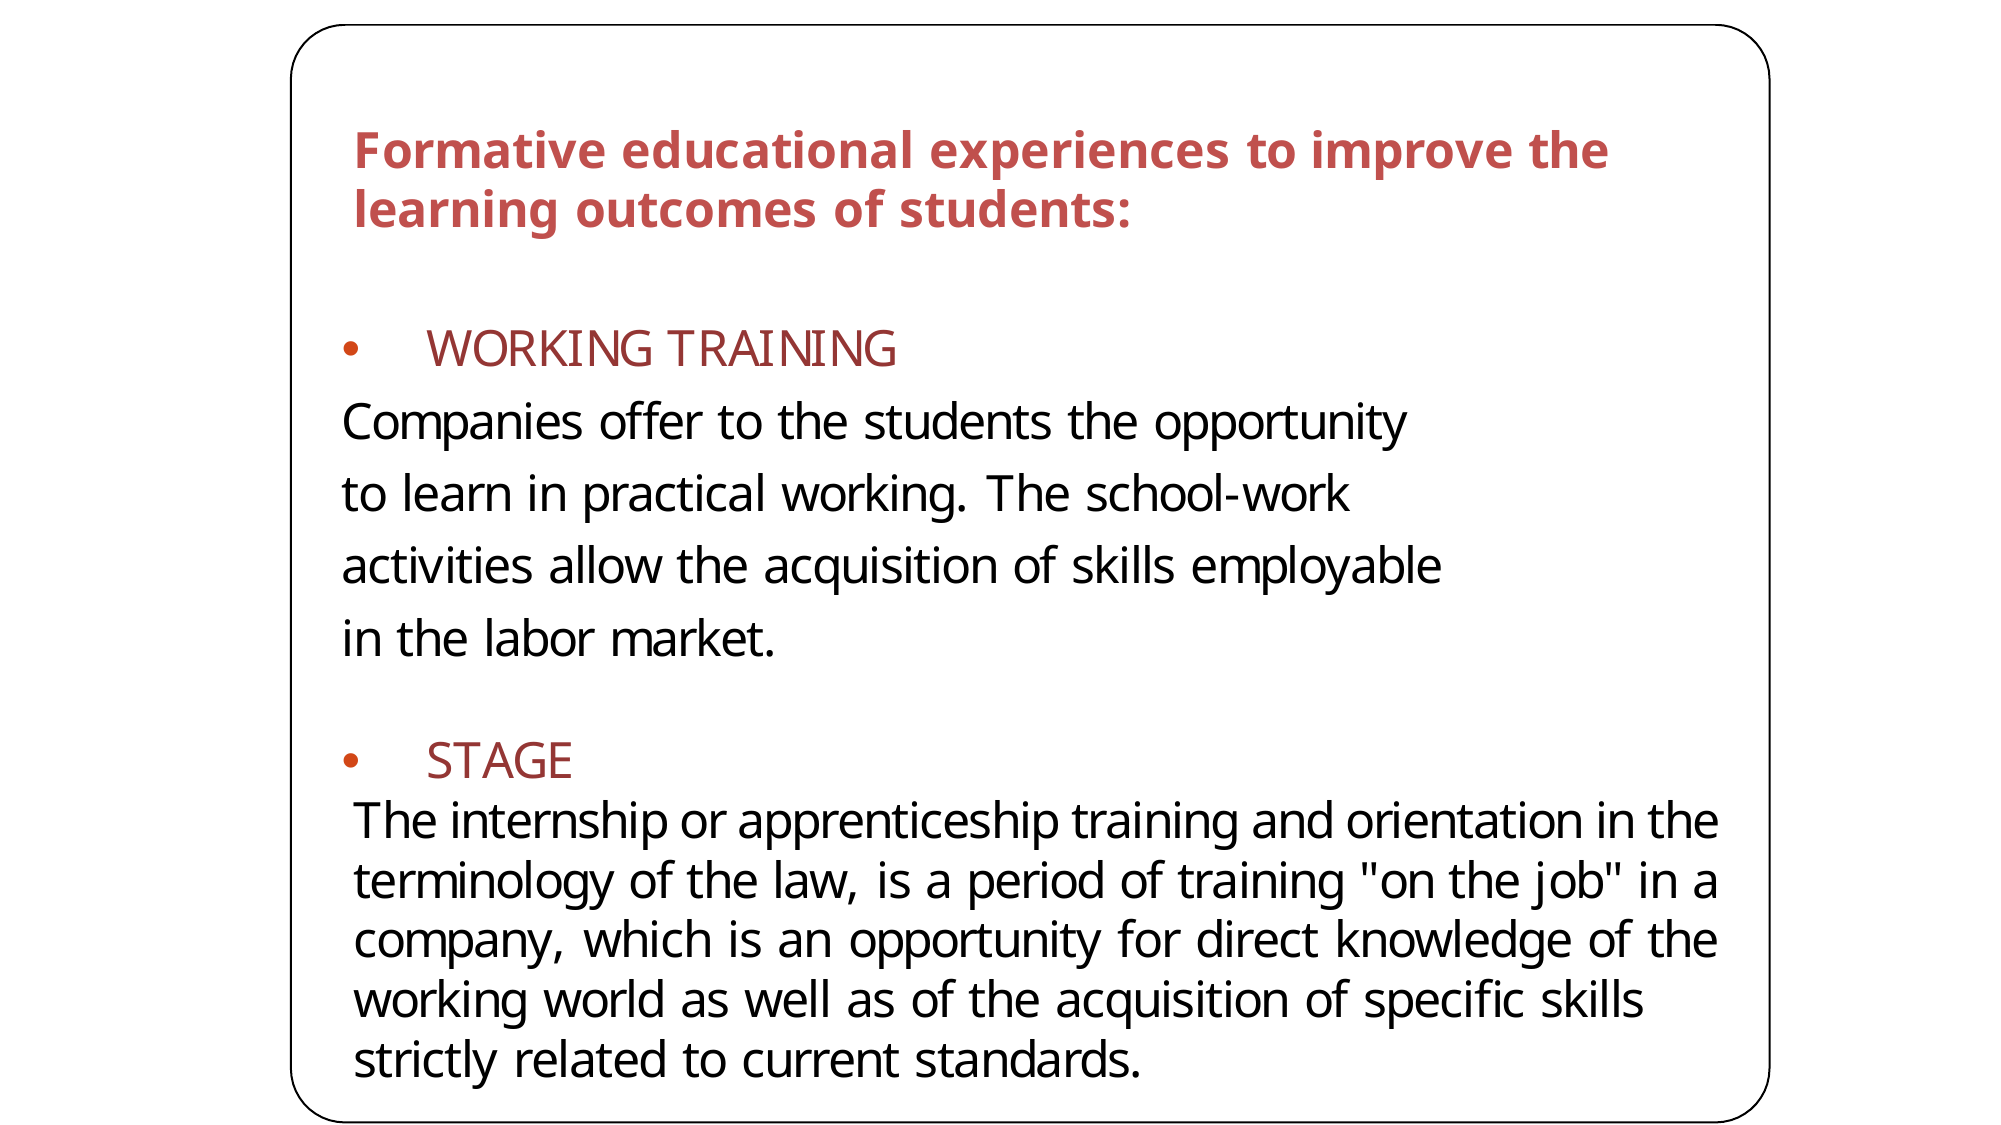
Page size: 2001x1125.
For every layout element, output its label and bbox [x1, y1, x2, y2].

picture [279, 24, 1781, 1125]
